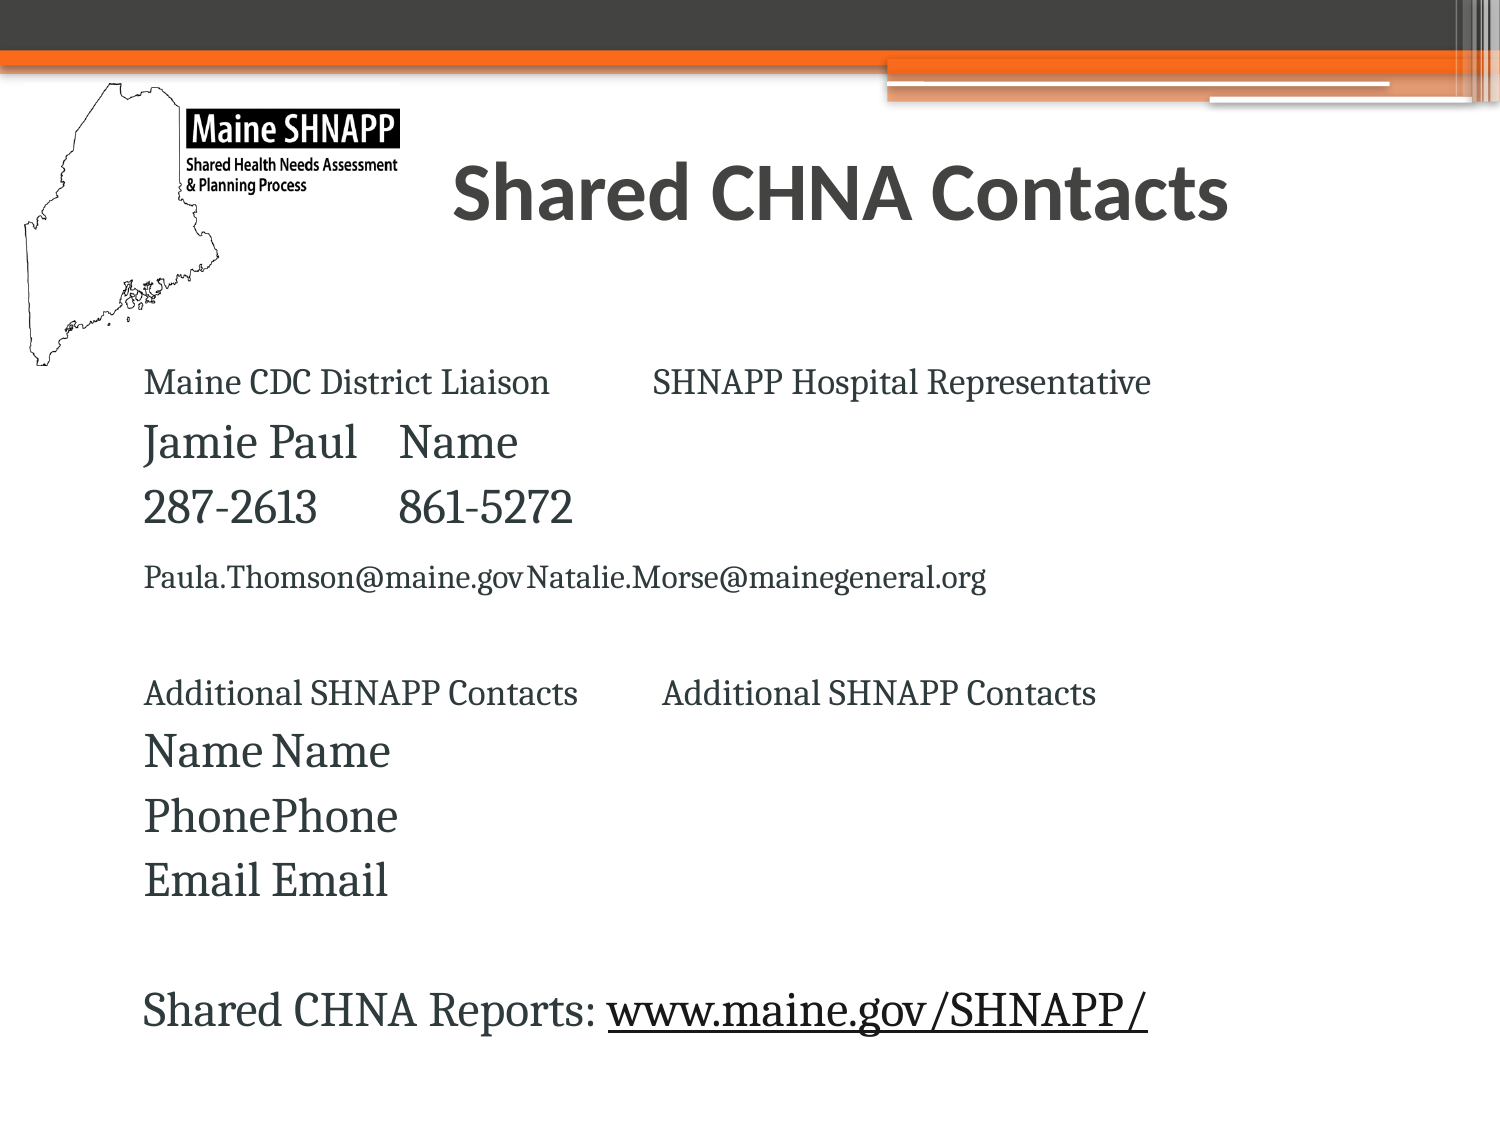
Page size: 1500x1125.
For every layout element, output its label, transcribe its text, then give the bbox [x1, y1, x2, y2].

title Shared CHNA Contacts [437, 99, 1500, 275]
picture [24, 83, 401, 366]
list Maine CDC District Liaison SHNAPP Hospital Representative Jamie Paul Name 287-2613 861-5272 Paula.Thomson@maine.gov Natalie.Morse@mainegeneral.org Additional SHNAPP Contacts Additional SHNAPP Contacts Name Name Phone Phone Email Email Shared CHNA Reports: www.maine.gov/SHNAPP/ [112, 337, 1463, 1047]
